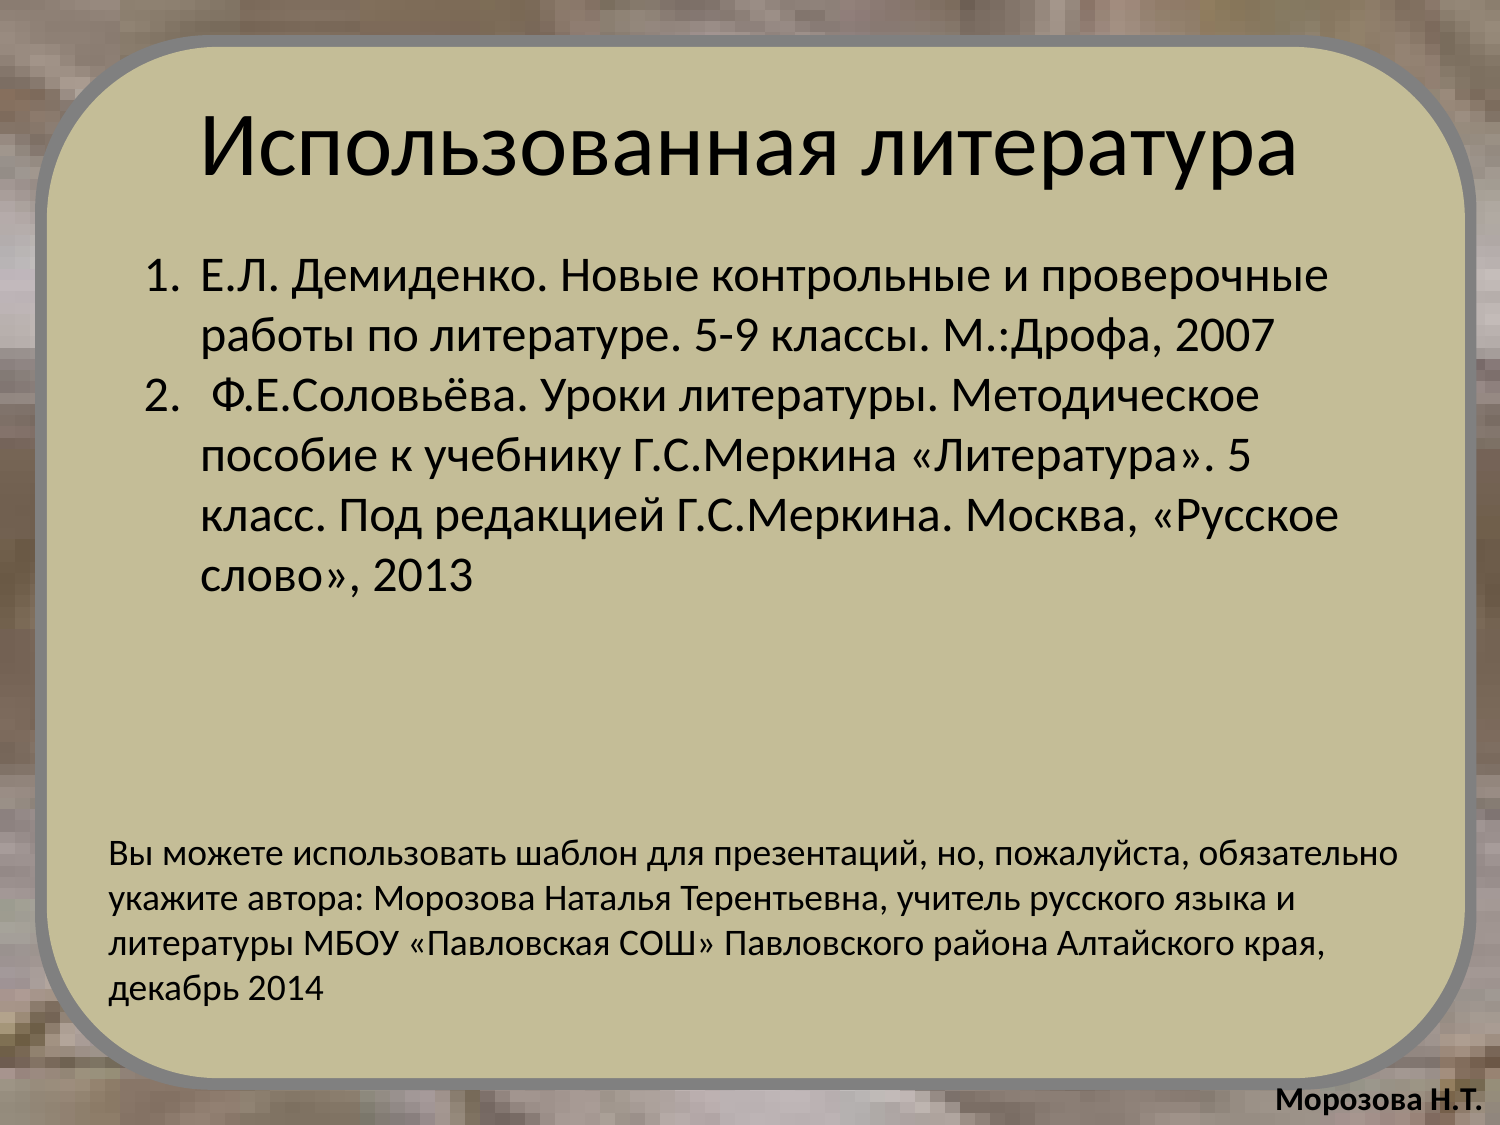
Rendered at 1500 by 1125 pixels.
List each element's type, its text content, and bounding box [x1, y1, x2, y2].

title Использованная литература [75, 45, 1425, 233]
picture [0, 0, 1500, 1125]
text_box Е.Л. Демиденко. Новые контрольные и проверочные работы по литературе. 5-9 классы. М.:Дрофа, 2007 Ф.Е.Соловьёва. Уроки литературы. Методическое пособие к учебнику Г.С.Меркина «Литература». 5 класс. Под редакцией Г.С.Меркина. Москва, «Русское слово», 2013 [128, 234, 1383, 610]
